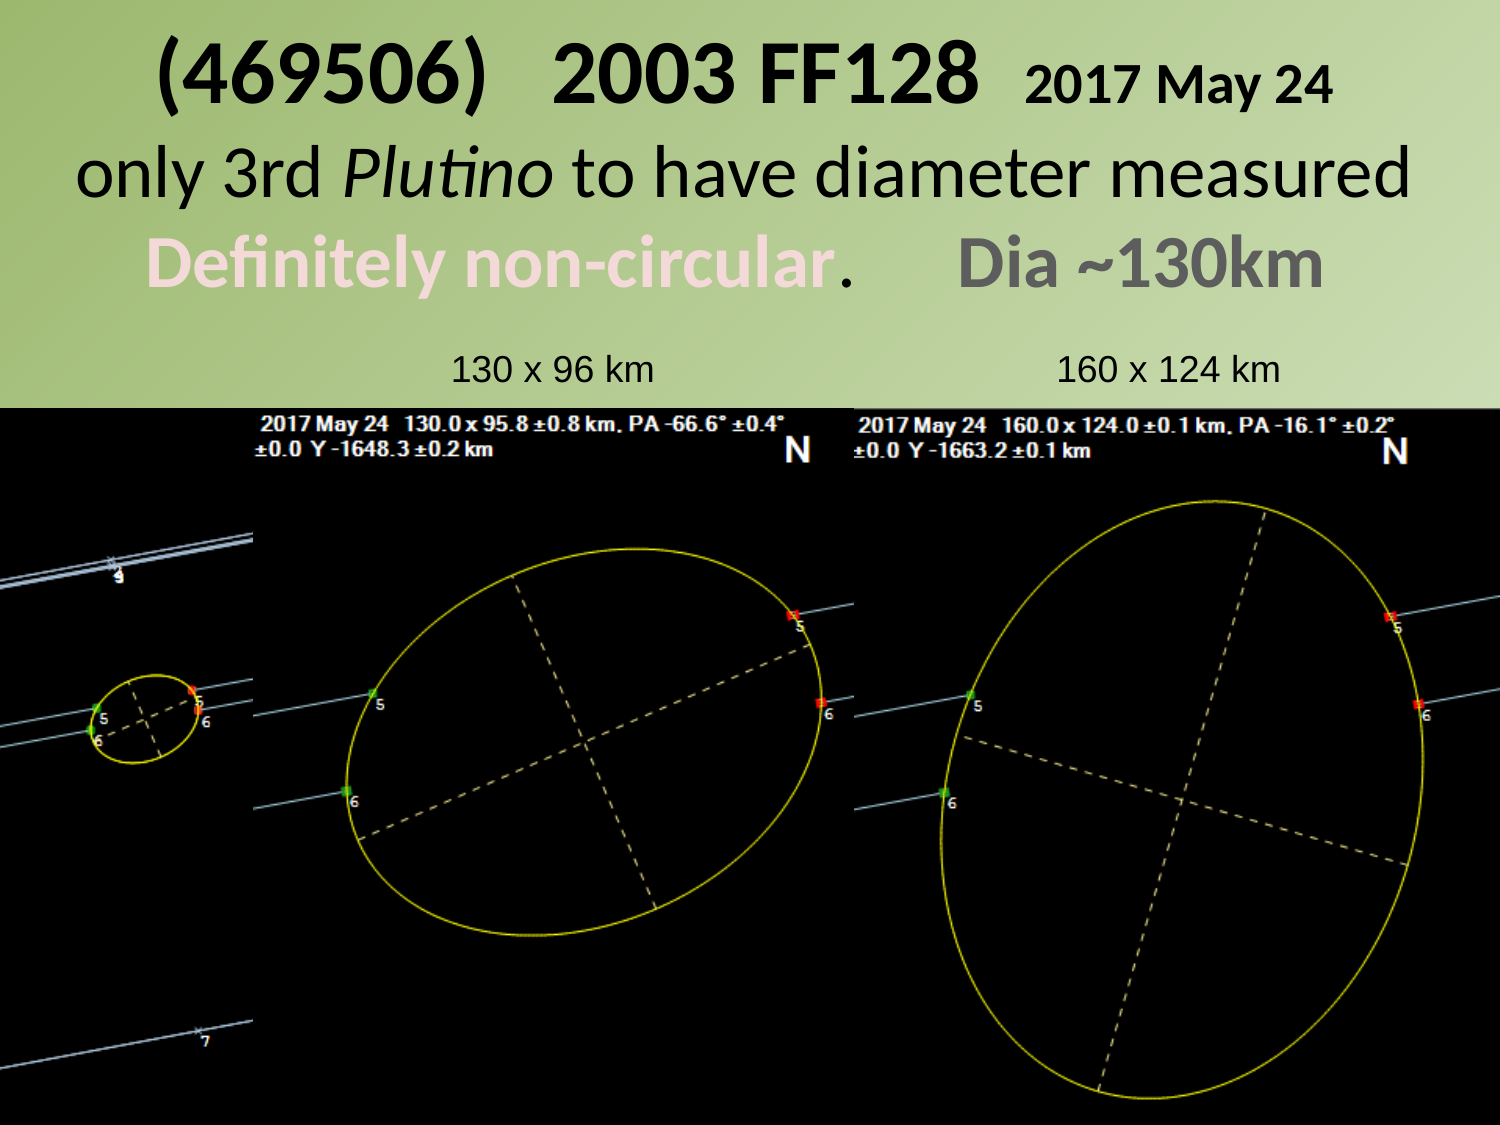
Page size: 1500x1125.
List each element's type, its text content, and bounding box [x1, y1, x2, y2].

text_box 130 x 96 km [436, 338, 708, 398]
title (469506) 2003 FF128 2017 May 24 only 3rd Plutino to have diameter measured Definitely non-circular. Dia ~130km [17, 0, 1471, 315]
text_box 160 x 124 km [1041, 338, 1314, 398]
picture [0, 408, 1500, 1125]
